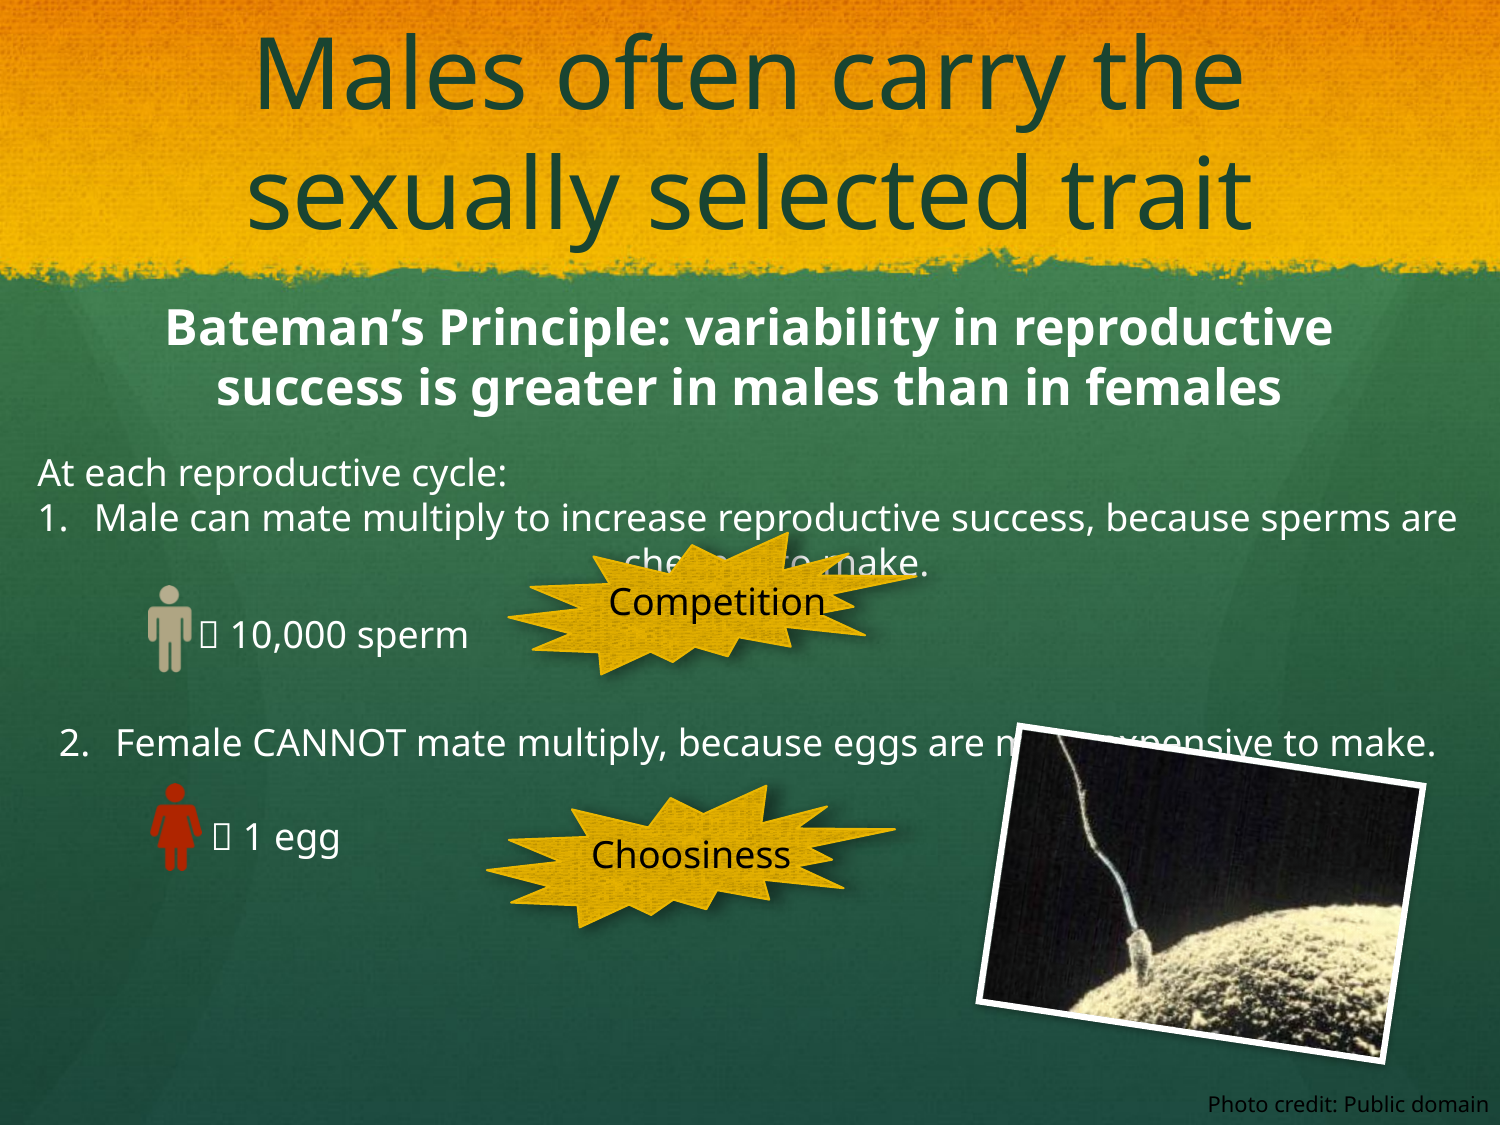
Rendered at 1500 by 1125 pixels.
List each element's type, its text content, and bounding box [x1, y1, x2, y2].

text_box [127, 584, 481, 674]
text_box At each reproductive cycle: Male can mate multiply to increase reproductive success, because sperms are cheaper to make. Female CANNOT mate multiply, because eggs are more expensive to make. [22, 441, 1474, 772]
picture [0, 0, 1500, 1125]
title Males often carry the sexually selected trait [125, 13, 1375, 246]
list Bateman’s Principle: variability in reproductive success is greater in males than in females [125, 288, 1375, 442]
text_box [486, 785, 896, 928]
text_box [507, 532, 918, 675]
text_box Photo credit: Public domain [1192, 1083, 1500, 1125]
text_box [148, 782, 360, 872]
